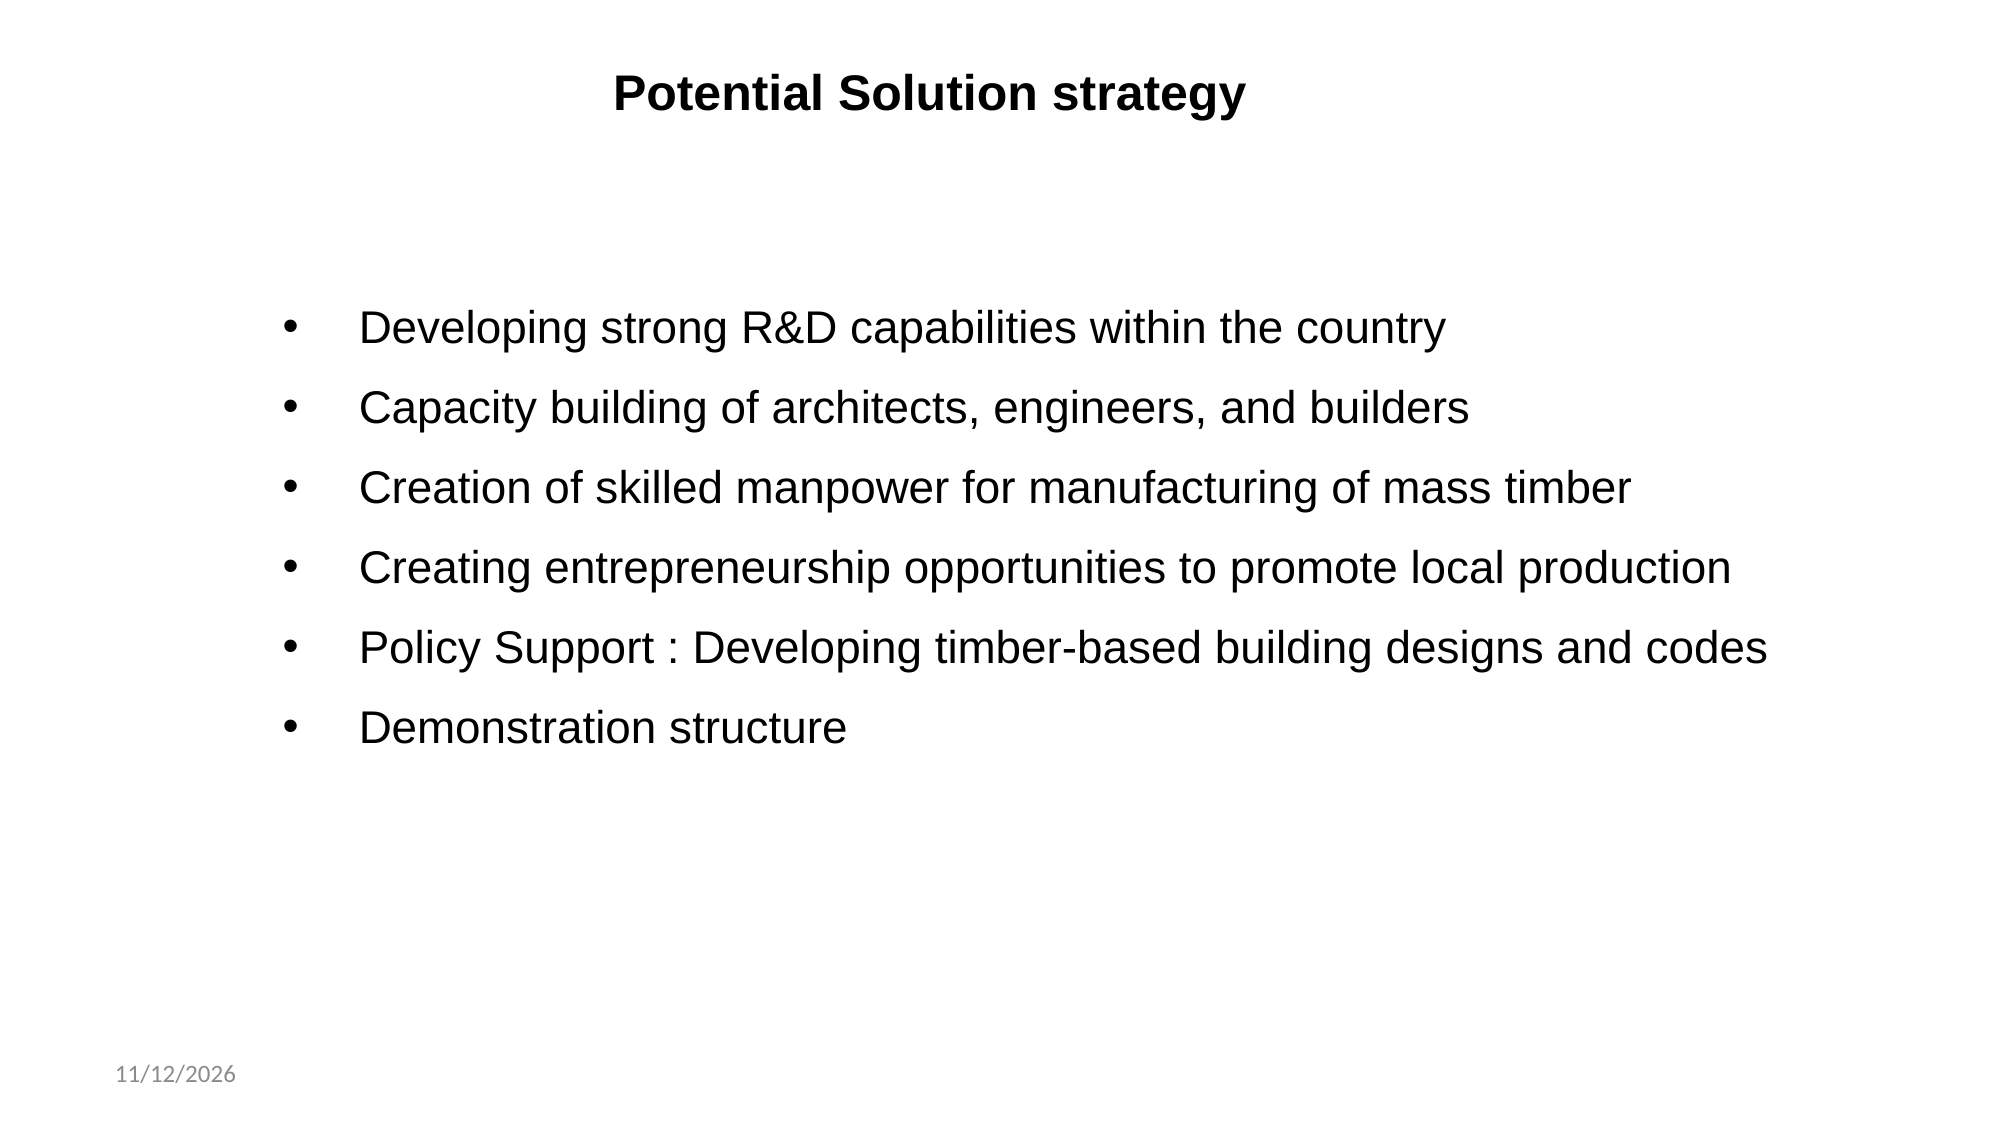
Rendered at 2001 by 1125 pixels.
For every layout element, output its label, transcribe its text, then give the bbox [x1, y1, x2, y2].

text_box Potential Solution strategy [598, 53, 1296, 128]
text_box Developing strong R&D capabilities within the country Capacity building of architects, engineers, and builders Creation of skilled manpower for manufacturing of mass timber Creating entrepreneurship opportunities to promote local production Policy Support : Developing timber-based building designs and codes Demonstration structure [267, 290, 1839, 761]
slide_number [99, 1042, 567, 1103]
